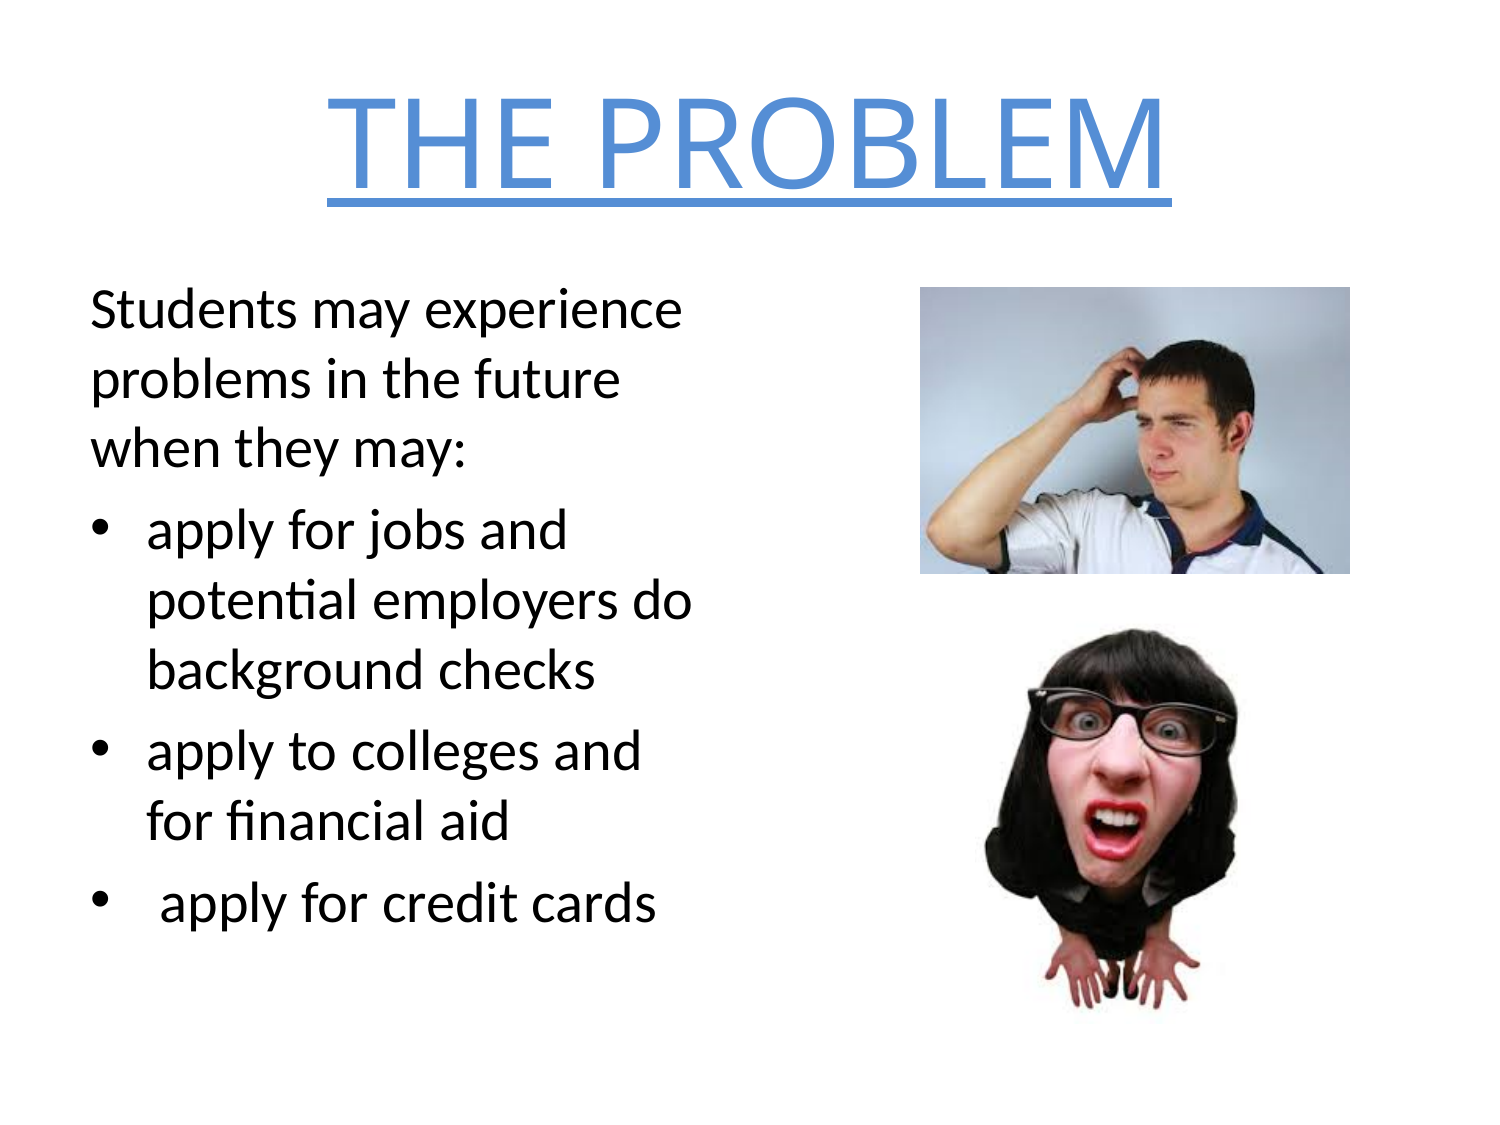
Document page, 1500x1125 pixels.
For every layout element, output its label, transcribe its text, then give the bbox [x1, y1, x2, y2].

picture [974, 599, 1266, 1024]
title THE PROBLEM [75, 45, 1425, 233]
list Students may experience problems in the future when they may: apply for jobs and potential employers do background checks apply to colleges and for financial aid apply for credit cards [75, 262, 738, 1005]
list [919, 287, 1351, 574]
